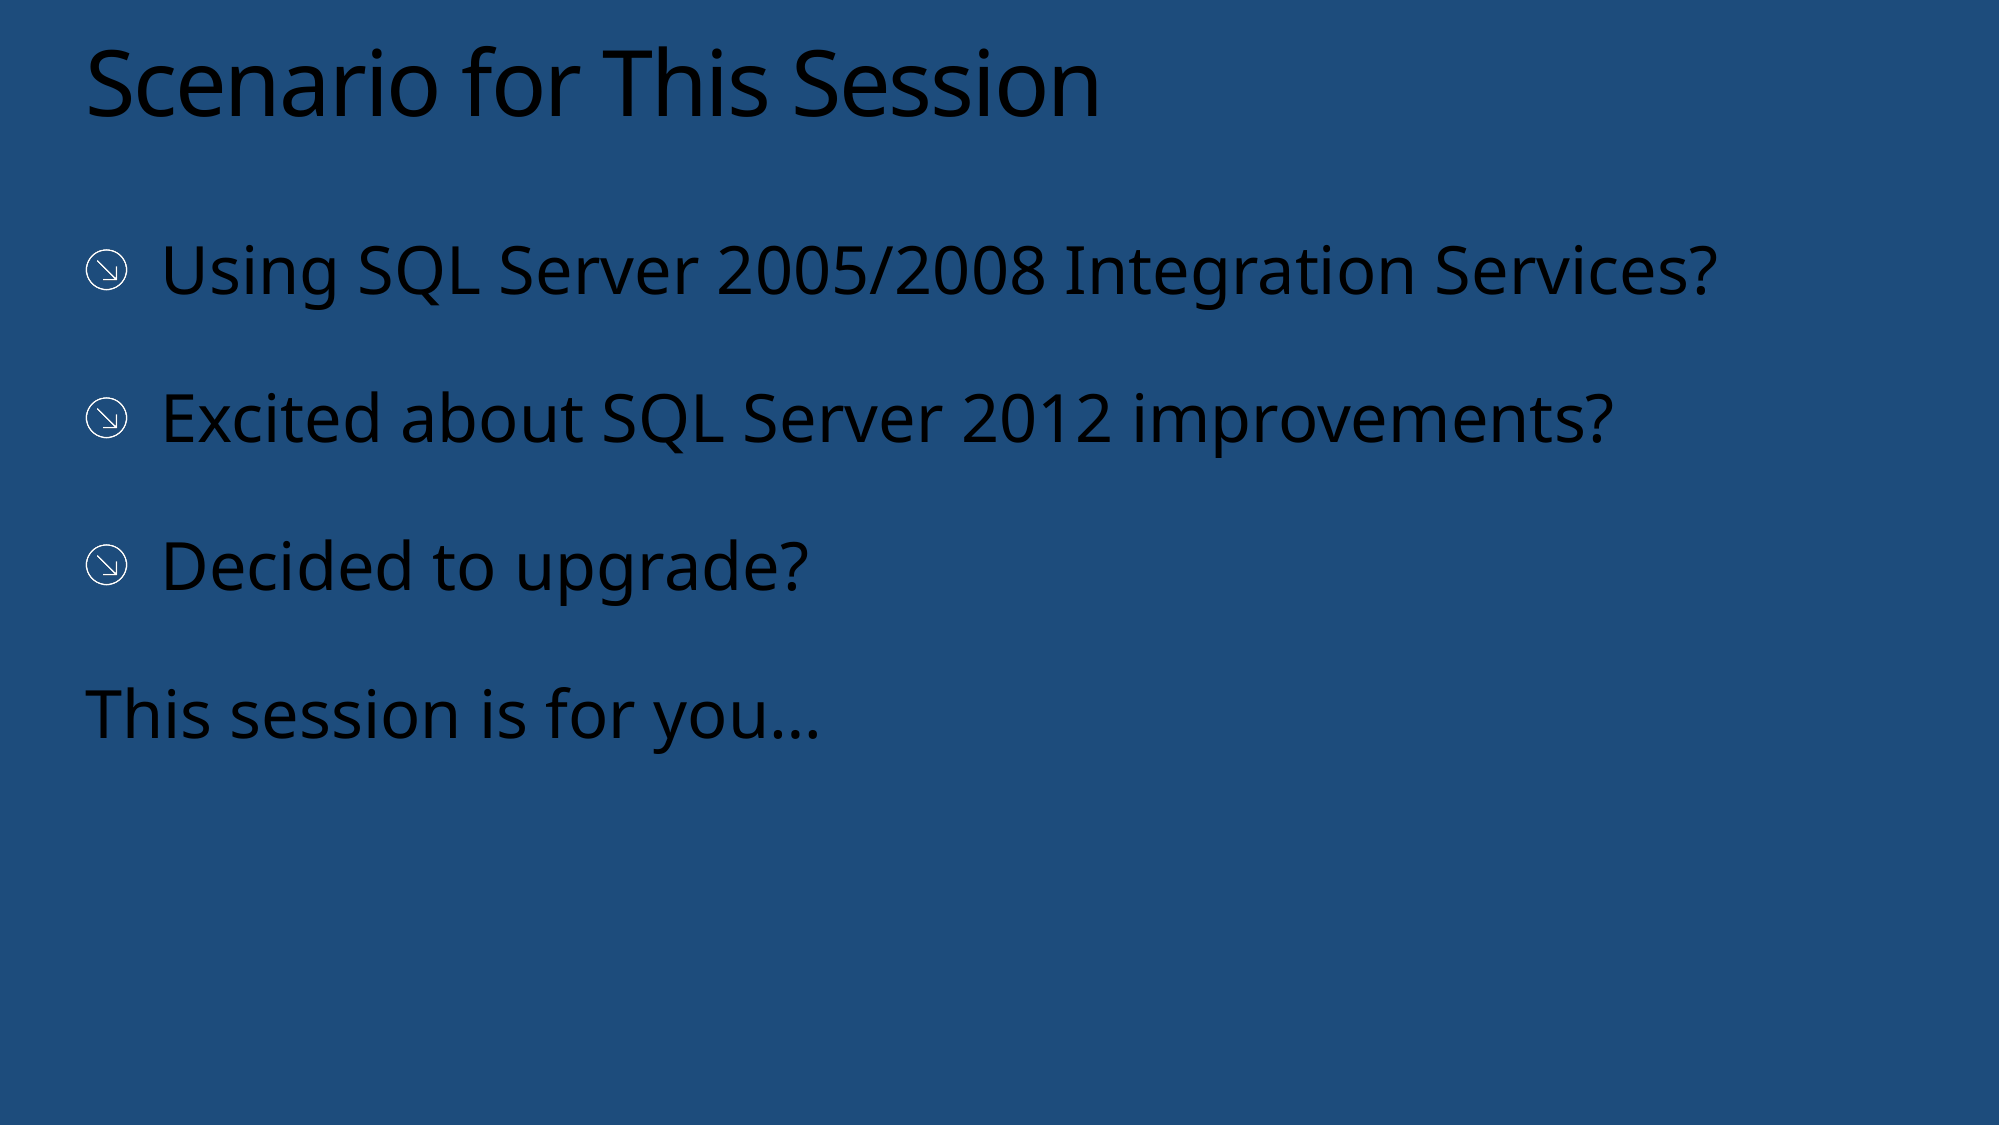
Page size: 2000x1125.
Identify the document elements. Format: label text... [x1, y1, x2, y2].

picture [85, 543, 128, 586]
list Using SQL Server 2005/2008 Integration Services? Excited about SQL Server 2012 improvements? Decided to upgrade? This session is for you… [85, 237, 1914, 767]
title Scenario for This Session [85, 37, 1914, 138]
picture [85, 396, 128, 439]
picture [85, 248, 128, 291]
